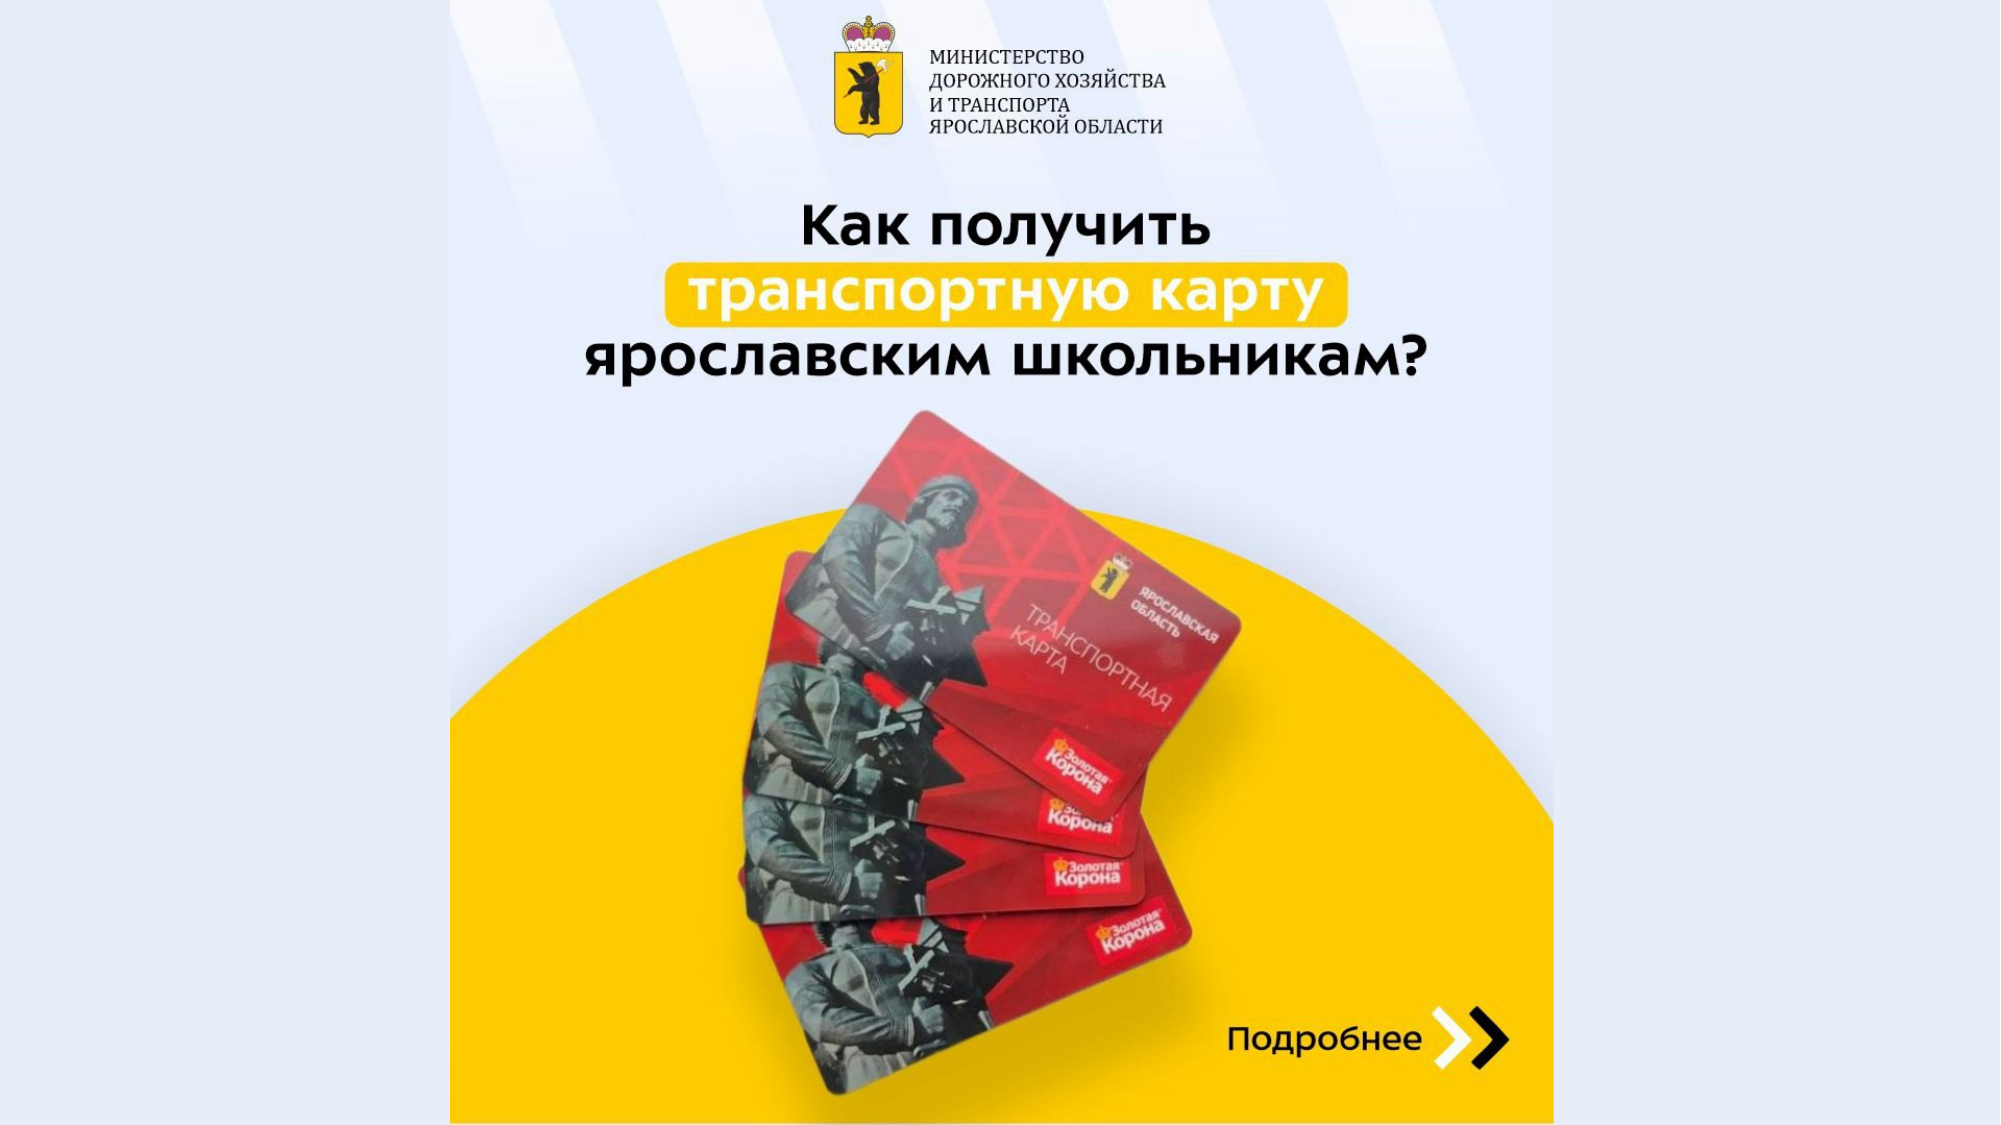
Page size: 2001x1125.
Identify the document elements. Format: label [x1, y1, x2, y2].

picture [449, 0, 1554, 1125]
